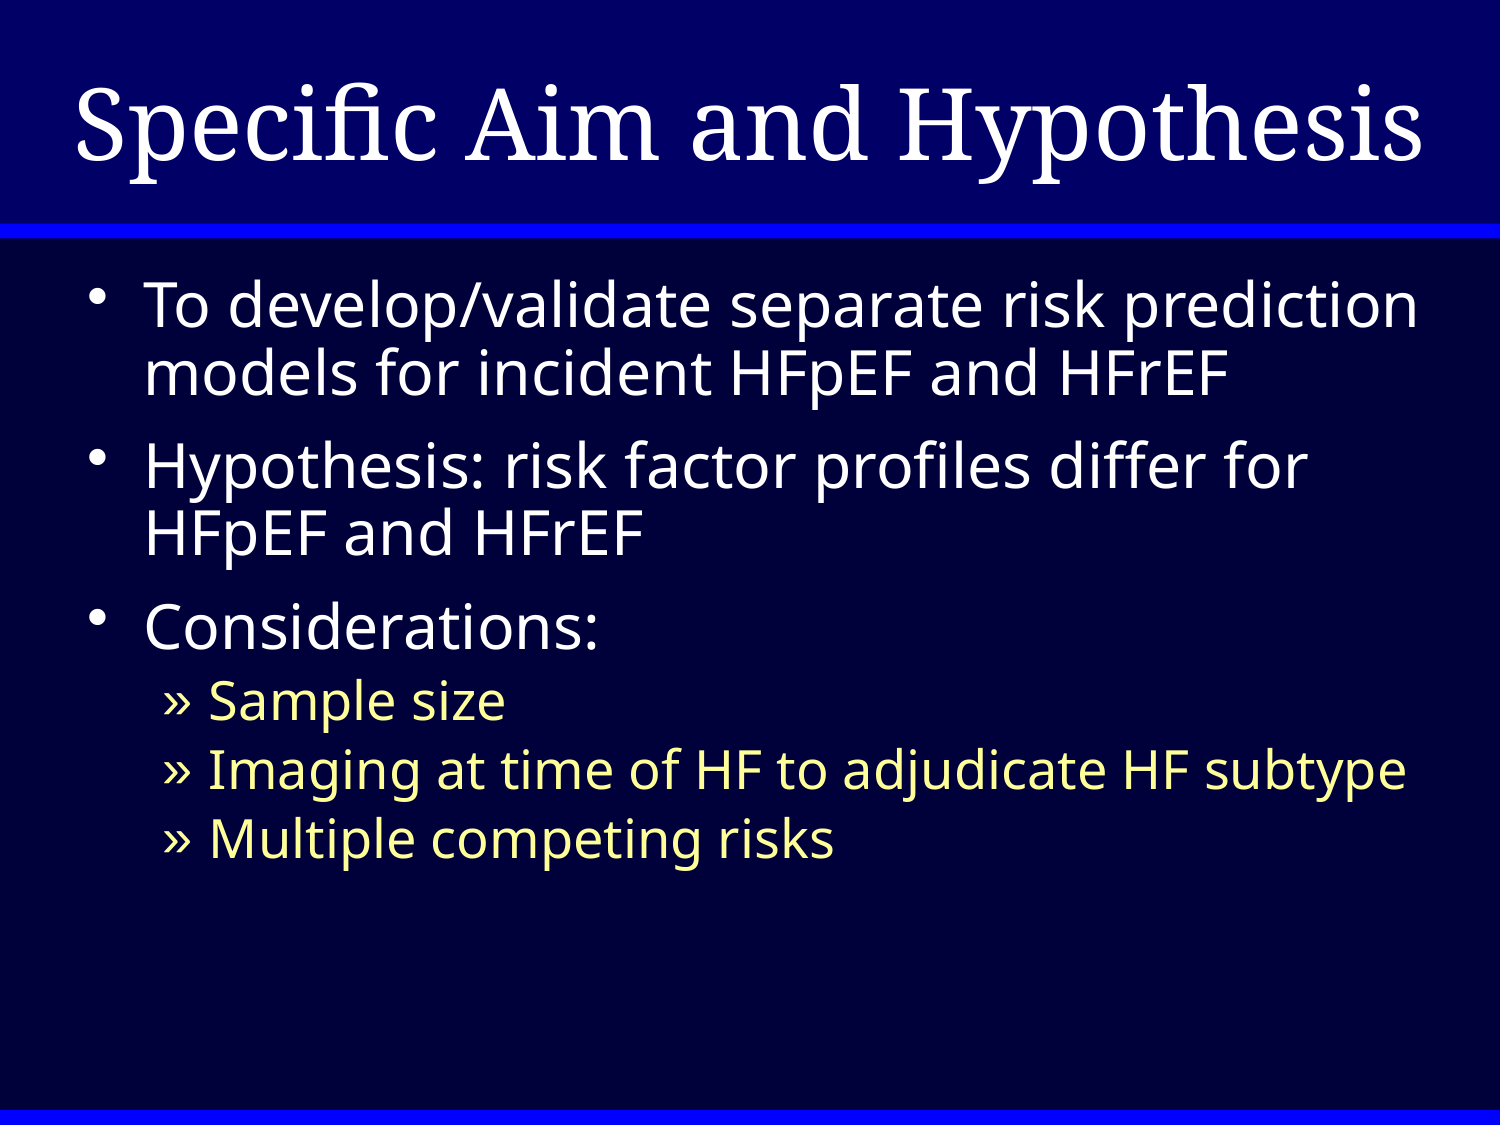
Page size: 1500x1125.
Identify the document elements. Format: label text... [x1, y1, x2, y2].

title Specific Aim and Hypothesis [0, 26, 1500, 215]
text_box To develop/validate separate risk prediction models for incident HFpEF and HFrEF Hypothesis: risk factor profiles differ for HFpEF and HFrEF Considerations: Sample size Imaging at time of HF to adjudicate HF subtype Multiple competing risks [72, 266, 1484, 949]
